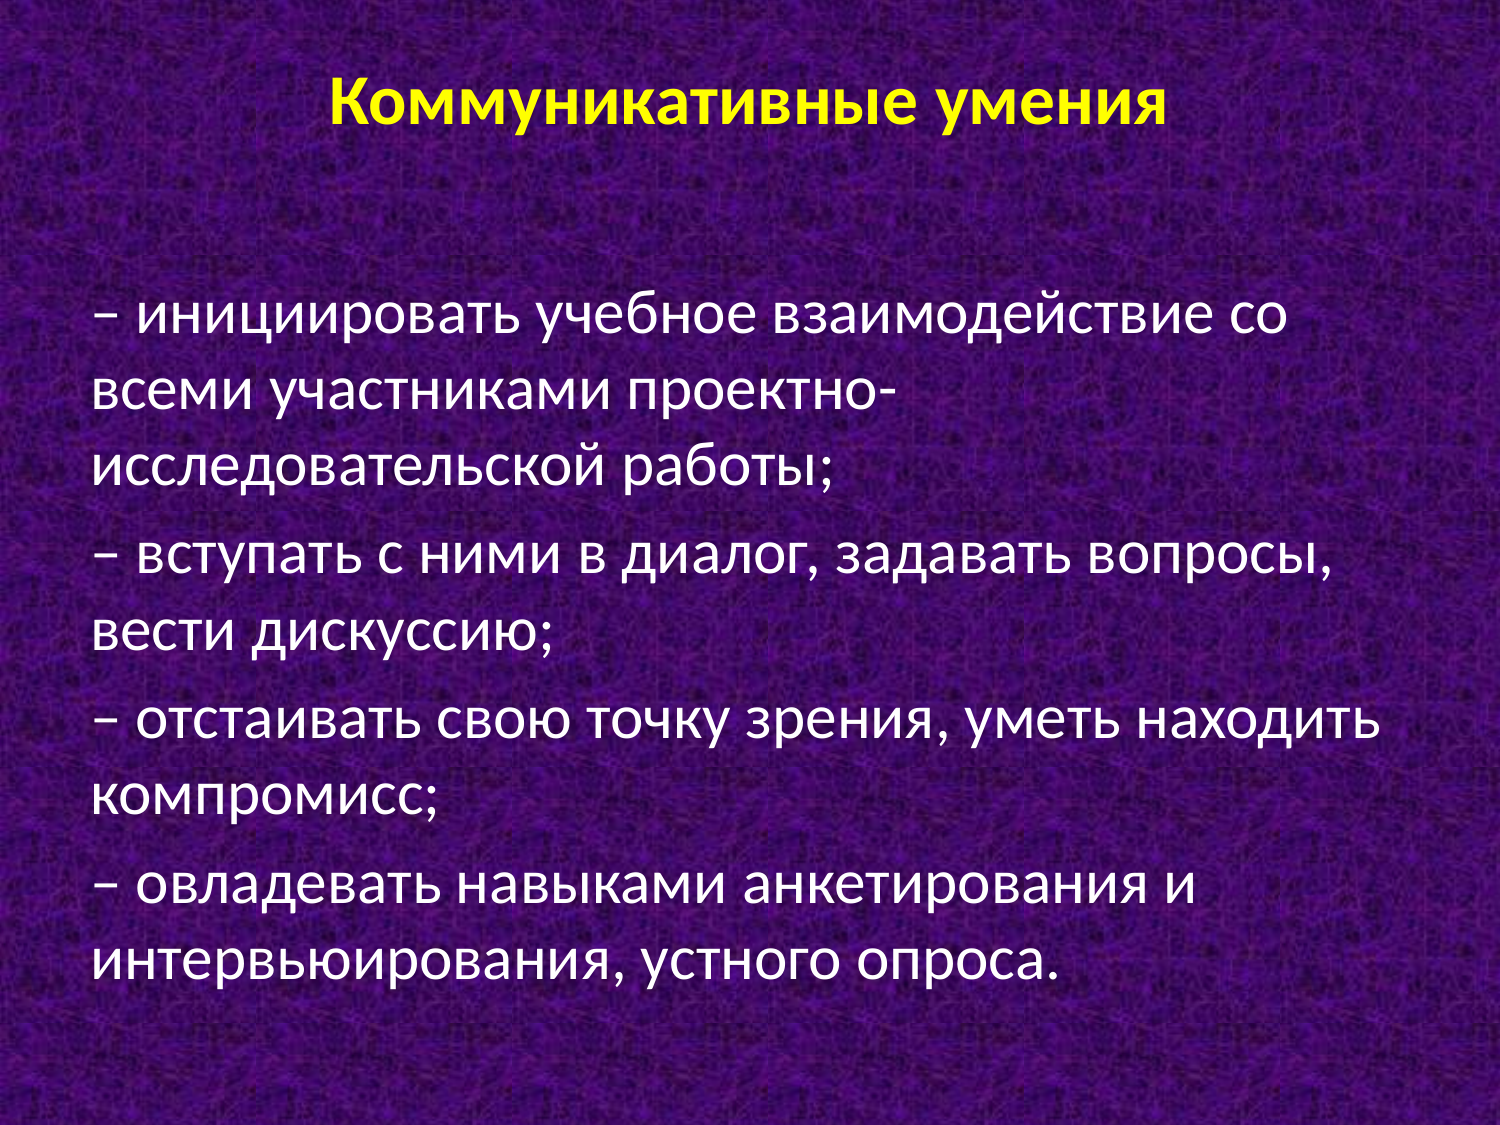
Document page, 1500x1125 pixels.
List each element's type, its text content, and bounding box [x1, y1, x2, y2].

picture [0, 0, 1500, 1125]
list – инициировать учебное взаимодействие со всеми участниками проектно-исследовательской работы; – вступать с ними в диалог, задавать вопросы, вести дискуссию; – отстаивать свою точку зрения, уметь находить компромисс; – овладевать навыками анкетирования и интервьюирования, устного опроса. [75, 262, 1425, 1005]
title Коммуникативные умения [75, 45, 1425, 233]
